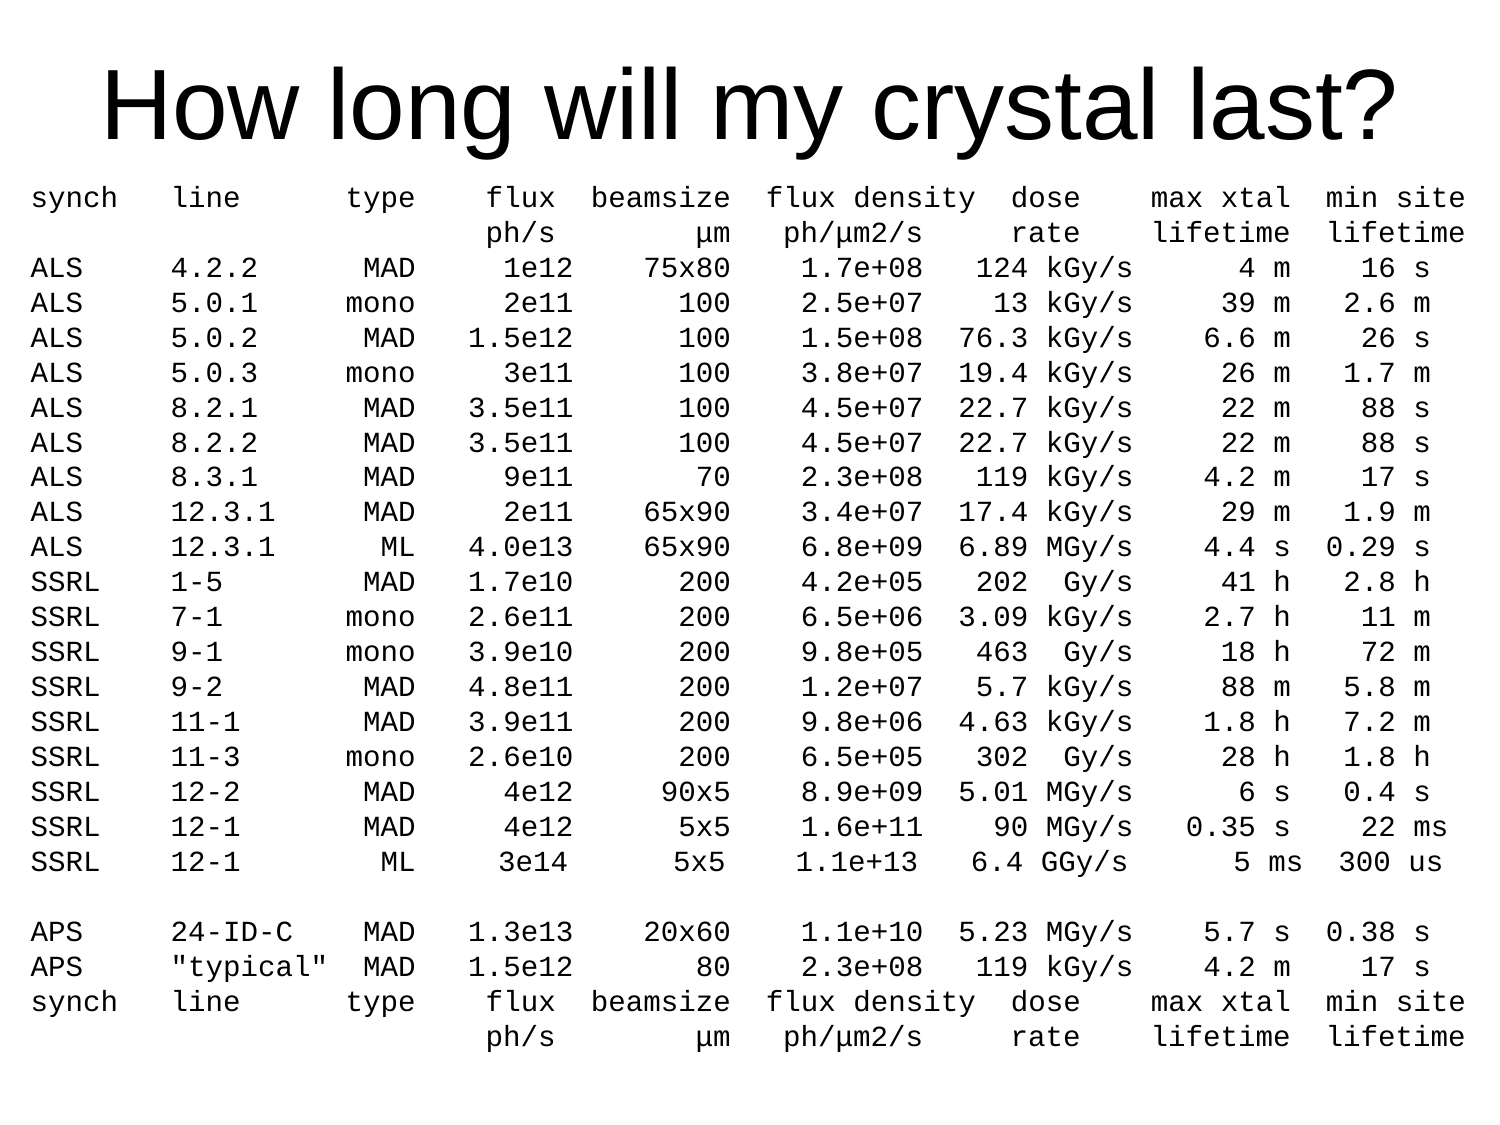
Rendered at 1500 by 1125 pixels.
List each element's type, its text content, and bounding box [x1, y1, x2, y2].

text_box How long will my crystal last? [0, 31, 1500, 167]
text_box synch line type flux beamsize flux density dose max xtal min site ph/s μm ph/μm2/s rate lifetime lifetime ALS 4.2.2 MAD 1e12 75x80 1.7e+08 124 kGy/s 4 m 16 s ALS 5.0.1 mono 2e11 100 2.5e+07 13 kGy/s 39 m 2.6 m ALS 5.0.2 MAD 1.5e12 100 1.5e+08 76.3 kGy/s 6.6 m 26 s ALS 5.0.3 mono 3e11 100 3.8e+07 19.4 kGy/s 26 m 1.7 m ALS 8.2.1 MAD 3.5e11 100 4.5e+07 22.7 kGy/s 22 m 88 s ALS 8.2.2 MAD 3.5e11 100 4.5e+07 22.7 kGy/s 22 m 88 s ALS 8.3.1 MAD 9e11 70 2.3e+08 119 kGy/s 4.2 m 17 s ALS 12.3.1 MAD 2e11 65x90 3.4e+07 17.4 kGy/s 29 m 1.9 m ALS 12.3.1 ML 4.0e13 65x90 6.8e+09 6.89 MGy/s 4.4 s 0.29 s SSRL 1-5 MAD 1.7e10 200 4.2e+05 202 Gy/s 41 h 2.8 h SSRL 7-1 mono 2.6e11 200 6.5e+06 3.09 kGy/s 2.7 h 11 m SSRL 9-1 mono 3.9e10 200 9.8e+05 463 Gy/s 18 h 72 m SSRL 9-2 MAD 4.8e11 200 1.2e+07 5.7 kGy/s 88 m 5.8 m SSRL 11-1 MAD 3.9e11 200 9.8e+06 4.63 kGy/s 1.8 h 7.2 m SSRL 11-3 mono 2.6e10 200 6.5e+05 302 Gy/s 28 h 1.8 h SSRL 12-2 MAD 4e12 90x5 8.9e+09 5.01 MGy/s 6 s 0.4 s SSRL 12-1 MAD 4e12 5x5 1.6e+11 90 MGy/s 0.35 s 22 ms SSRL 12-1 ML 3e14 5x5 1.1e+13 6.4 GGy/s 5 ms 300 us APS 24-ID-C MAD 1.3e13 20x60 1.1e+10 5.23 MGy/s 5.7 s 0.38 s APS "typical" MAD 1.5e12 80 2.3e+08 119 kGy/s 4.2 m 17 s synch line type flux beamsize flux density dose max xtal min site ph/s μm ph/μm2/s rate lifetime lifetime [15, 170, 1500, 1060]
